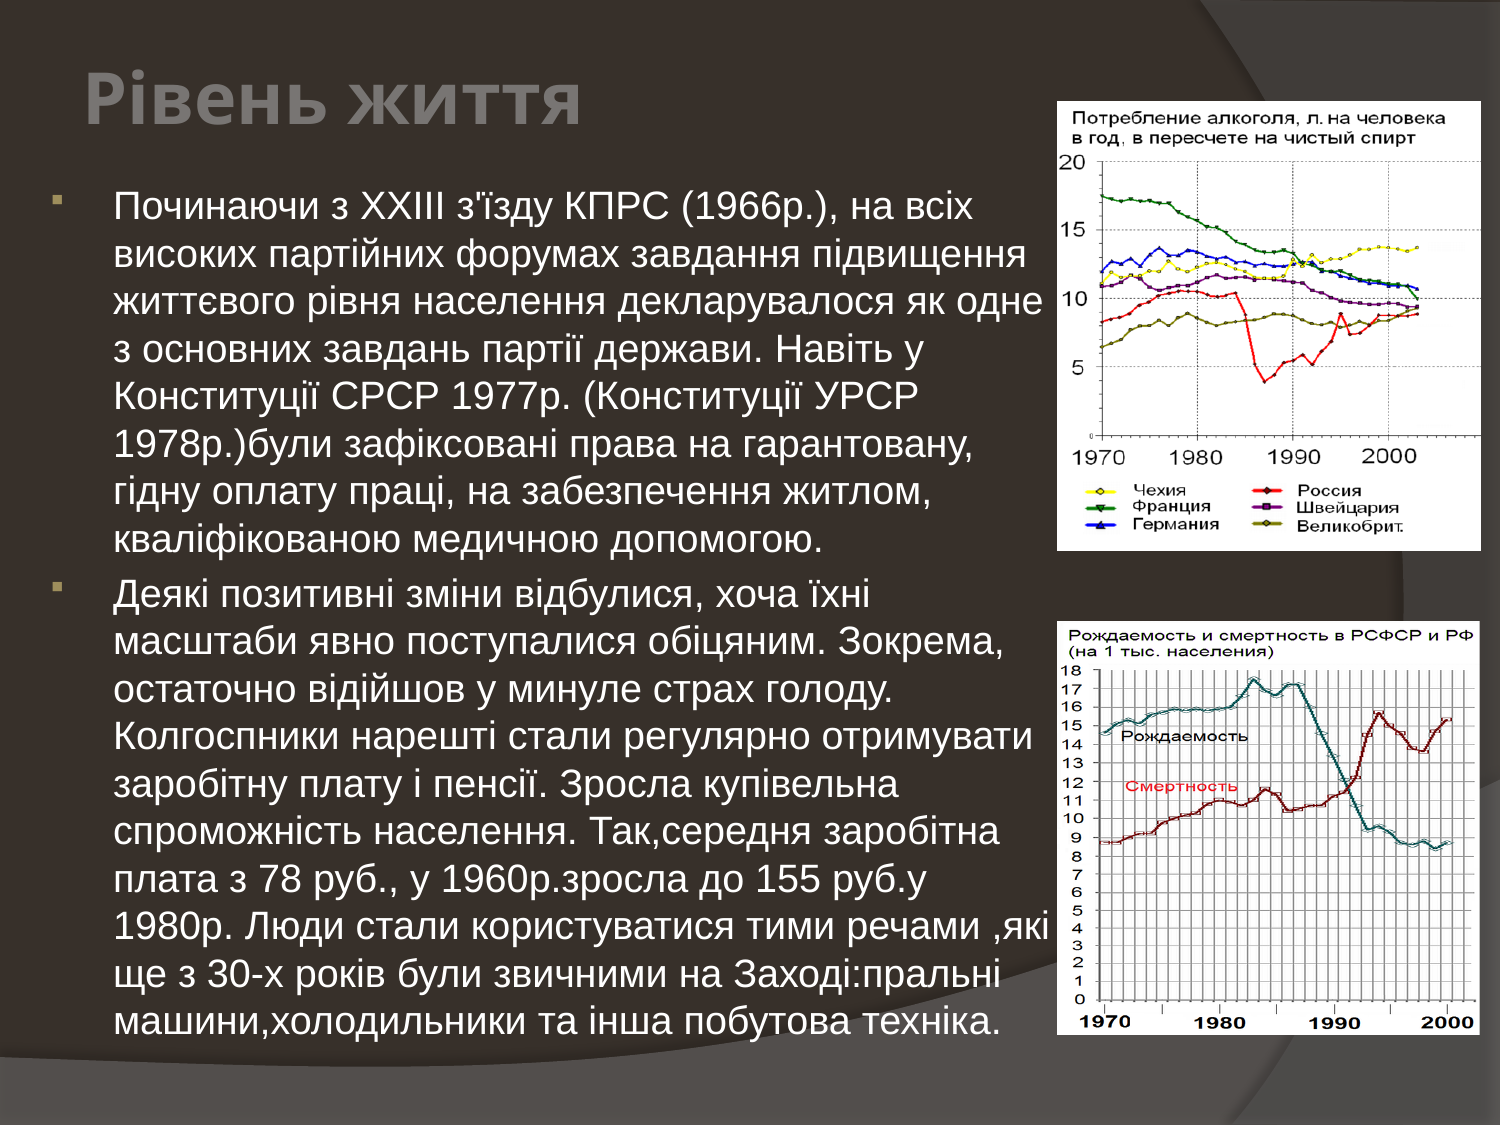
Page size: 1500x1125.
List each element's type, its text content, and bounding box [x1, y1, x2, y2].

list Починаючи з XXIII з'їзду КПРС (1966р.), на всіх високих партійних форумах завдання підвищення життєвого рівня населення декларувалося як одне з основних завдань партії держави. Навіть у Конституції СРСР 1977р. (Конституції УРСР 1978р.)були зафіксовані права на гарантовану, гідну оплату праці, на забезпечення житлом, кваліфікованою медичною допомогою. Деякі позитивні зміни відбулися, хоча їхні масштаби явно поступалися обіцяним. Зокрема, остаточно відійшов у минуле страх голоду. Колгоспники нарешті стали регулярно отримувати заробітну плату і пенсії. Зросла купівельна спроможність населення. Так,середня заробітна плата з 78 руб., у 1960р.зросла до 155 руб.у 1980р. Люди стали користуватися тими речами ,які ще з 30-х років були звичними на Заході:пральні машини,холодильники та інша побутова техніка. [29, 172, 1069, 1106]
picture [1056, 101, 1482, 551]
picture [1056, 621, 1480, 1036]
title Рівень життя [75, 45, 1300, 172]
